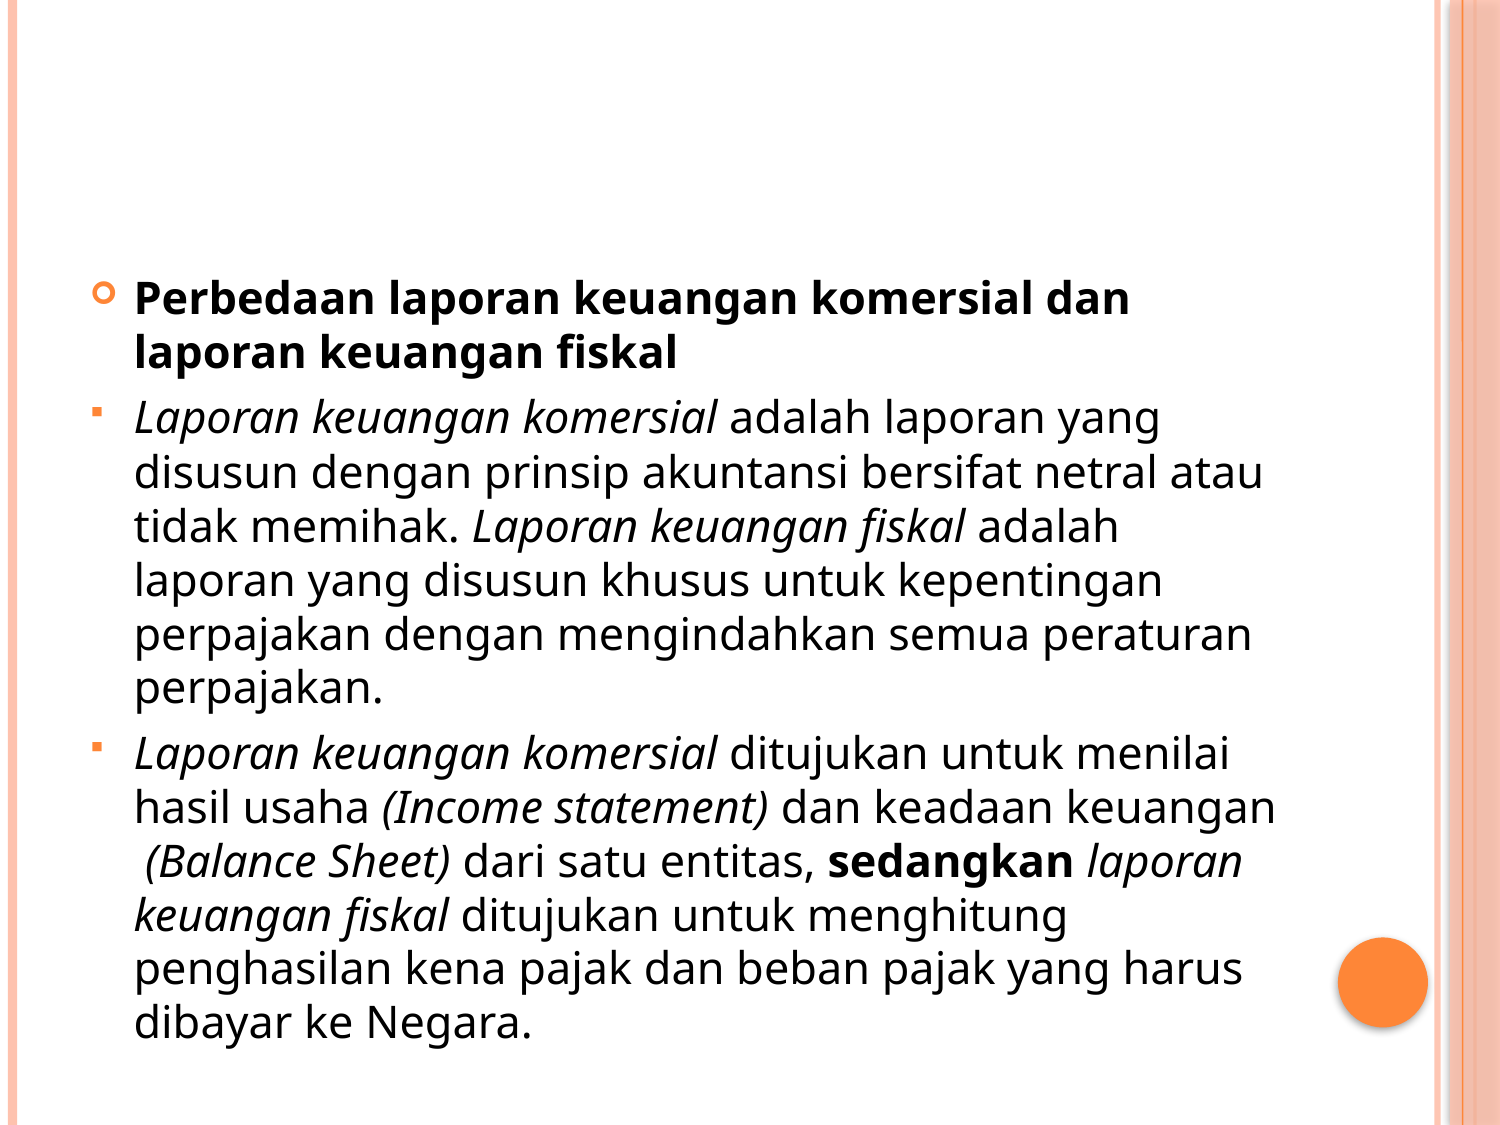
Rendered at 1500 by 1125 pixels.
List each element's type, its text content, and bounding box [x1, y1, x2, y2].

list Perbedaan laporan keuangan komersial dan laporan keuangan fiskal Laporan keuangan komersial adalah laporan yang disusun dengan prinsip akuntansi bersifat netral atau tidak memihak. Laporan keuangan fiskal adalah laporan yang disusun khusus untuk kepentingan perpajakan dengan mengindahkan semua peraturan perpajakan. Laporan keuangan komersial ditujukan untuk menilai hasil usaha (Income statement) dan keadaan keuangan (Balance Sheet) dari satu entitas, sedangkan laporan keuangan fiskal ditujukan untuk menghitung penghasilan kena pajak dan beban pajak yang harus dibayar ke Negara. [75, 262, 1300, 1062]
